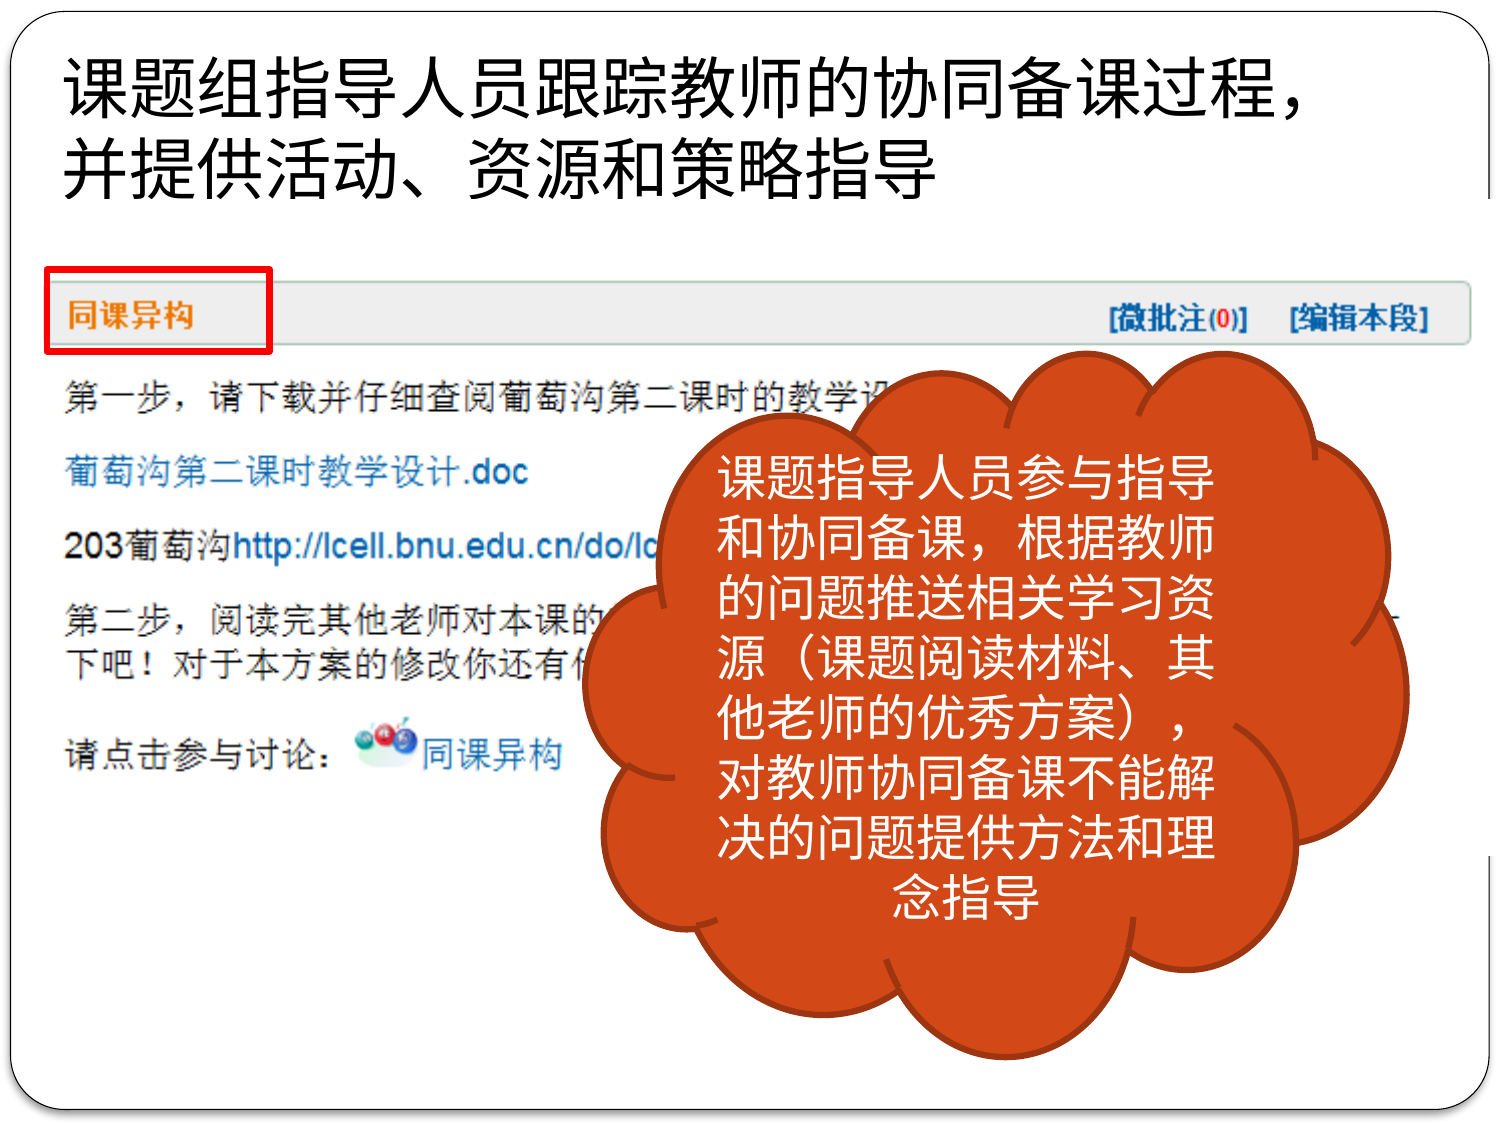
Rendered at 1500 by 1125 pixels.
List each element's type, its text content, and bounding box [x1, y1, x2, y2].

title 课题组指导人员跟踪教师的协同备课过程，并提供活动、资源和策略指导 [46, 35, 1322, 198]
picture [12, 198, 1500, 856]
text_box 课题指导人员参与指导和协同备课，根据教师的问题推送相关学习资源（课题阅读材料、其他老师的优秀方案），对教师协同备课不能解决的问题提供方法和理念指导 [606, 869, 1297, 1061]
